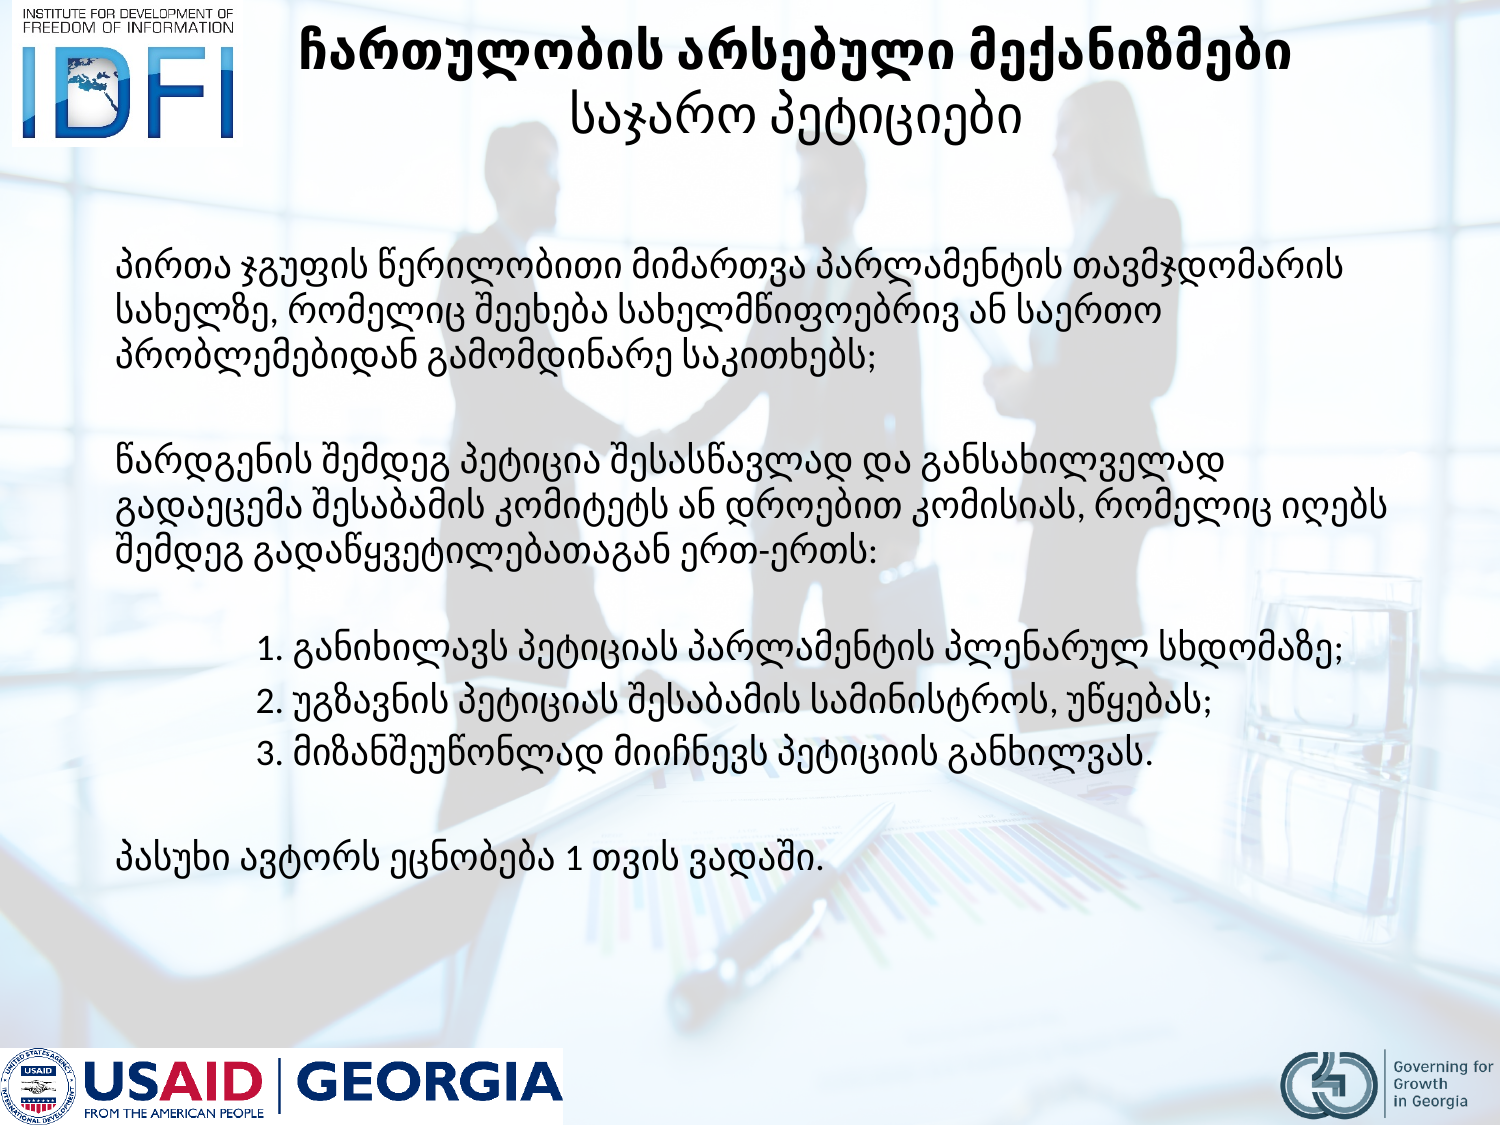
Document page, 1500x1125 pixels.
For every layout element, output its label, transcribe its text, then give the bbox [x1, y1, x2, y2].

picture [1274, 1043, 1500, 1125]
list პირთა ჯგუფის წერილობითი მიმართვა პარლამენტის თავმჯდომარის სახელზე, რომელიც შეეხება სახელმწიფოებრივ ან საერთო პრობლემებიდან გამომდინარე საკითხებს; წარდგენის შემდეგ პეტიცია შესასწავლად და განსახილველად გადაეცემა შესაბამის კომიტეტს ან დროებით კომისიას, რომელიც იღებს შემდეგ გადაწყვეტილებათაგან ერთ-ერთს: 1. განიხილავს პეტიციას პარლამენტის პლენარულ სხდომაზე; 2. უგზავნის პეტიციას შესაბამის სამინისტროს, უწყებას; 3. მიზანშეუწონლად მიიჩნევს პეტიციის განხილვას. პასუხი ავტორს ეცნობება 1 თვის ვადაში. [99, 233, 1413, 947]
picture [12, 0, 243, 147]
title ჩართულობის არსებული მექანიზმები საჯარო პეტიციები [244, 9, 1472, 152]
picture [0, 1048, 563, 1125]
